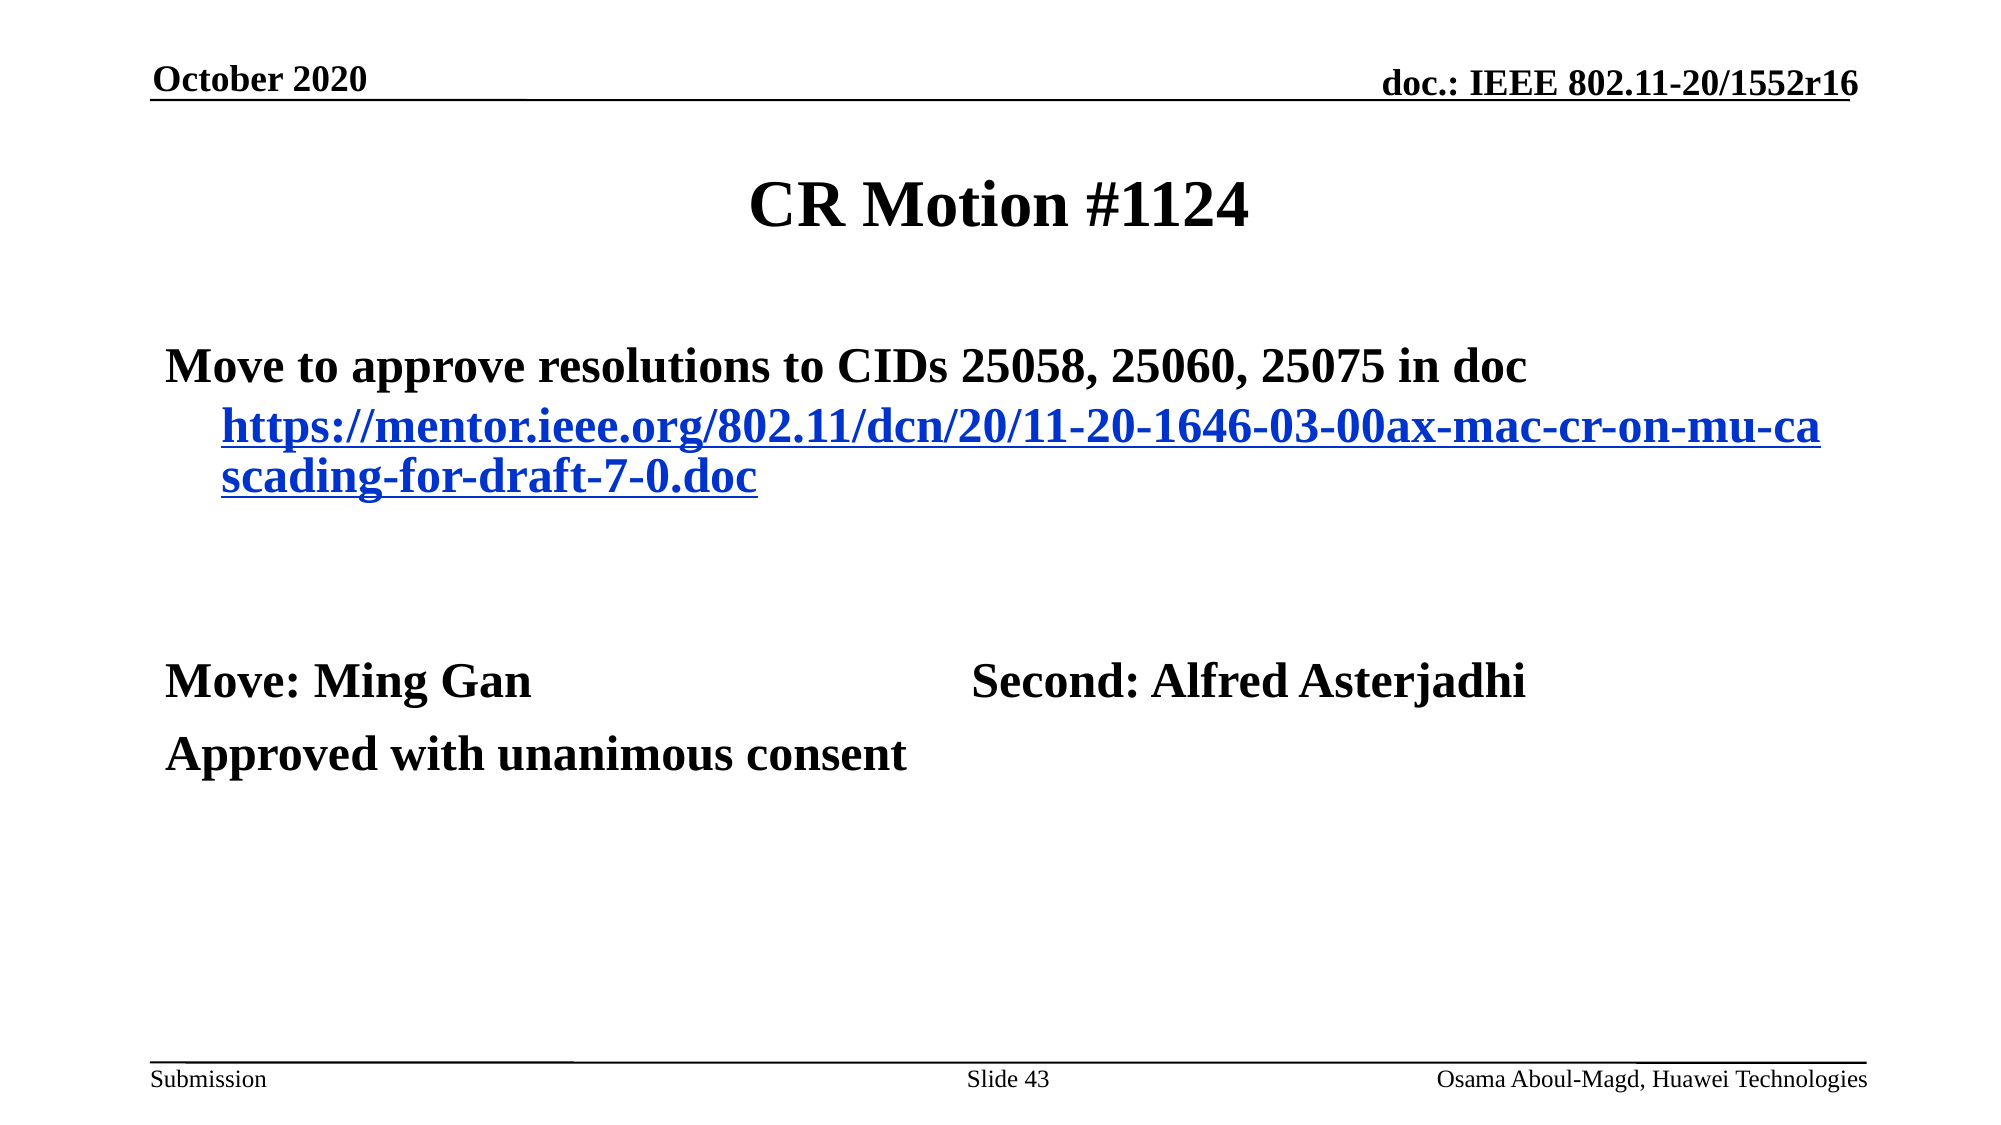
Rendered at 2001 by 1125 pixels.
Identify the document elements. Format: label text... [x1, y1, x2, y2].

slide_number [152, 54, 563, 100]
slide_number Slide 43 [950, 1061, 1067, 1123]
list Move to approve resolutions to CIDs 25058, 25060, 25075 in doc https://mentor.ieee.org/802.11/dcn/20/11-20-1646-03-00ax-mac-cr-on-mu-cascading-for-draft-7-0.doc Move: Ming Gan Second: Alfred Asterjadhi Approved with unanimous consent [149, 324, 1850, 1000]
title CR Motion #1124 [149, 112, 1850, 288]
footer Osama Aboul-Magd, Huawei Technologies [1171, 1061, 1869, 1093]
